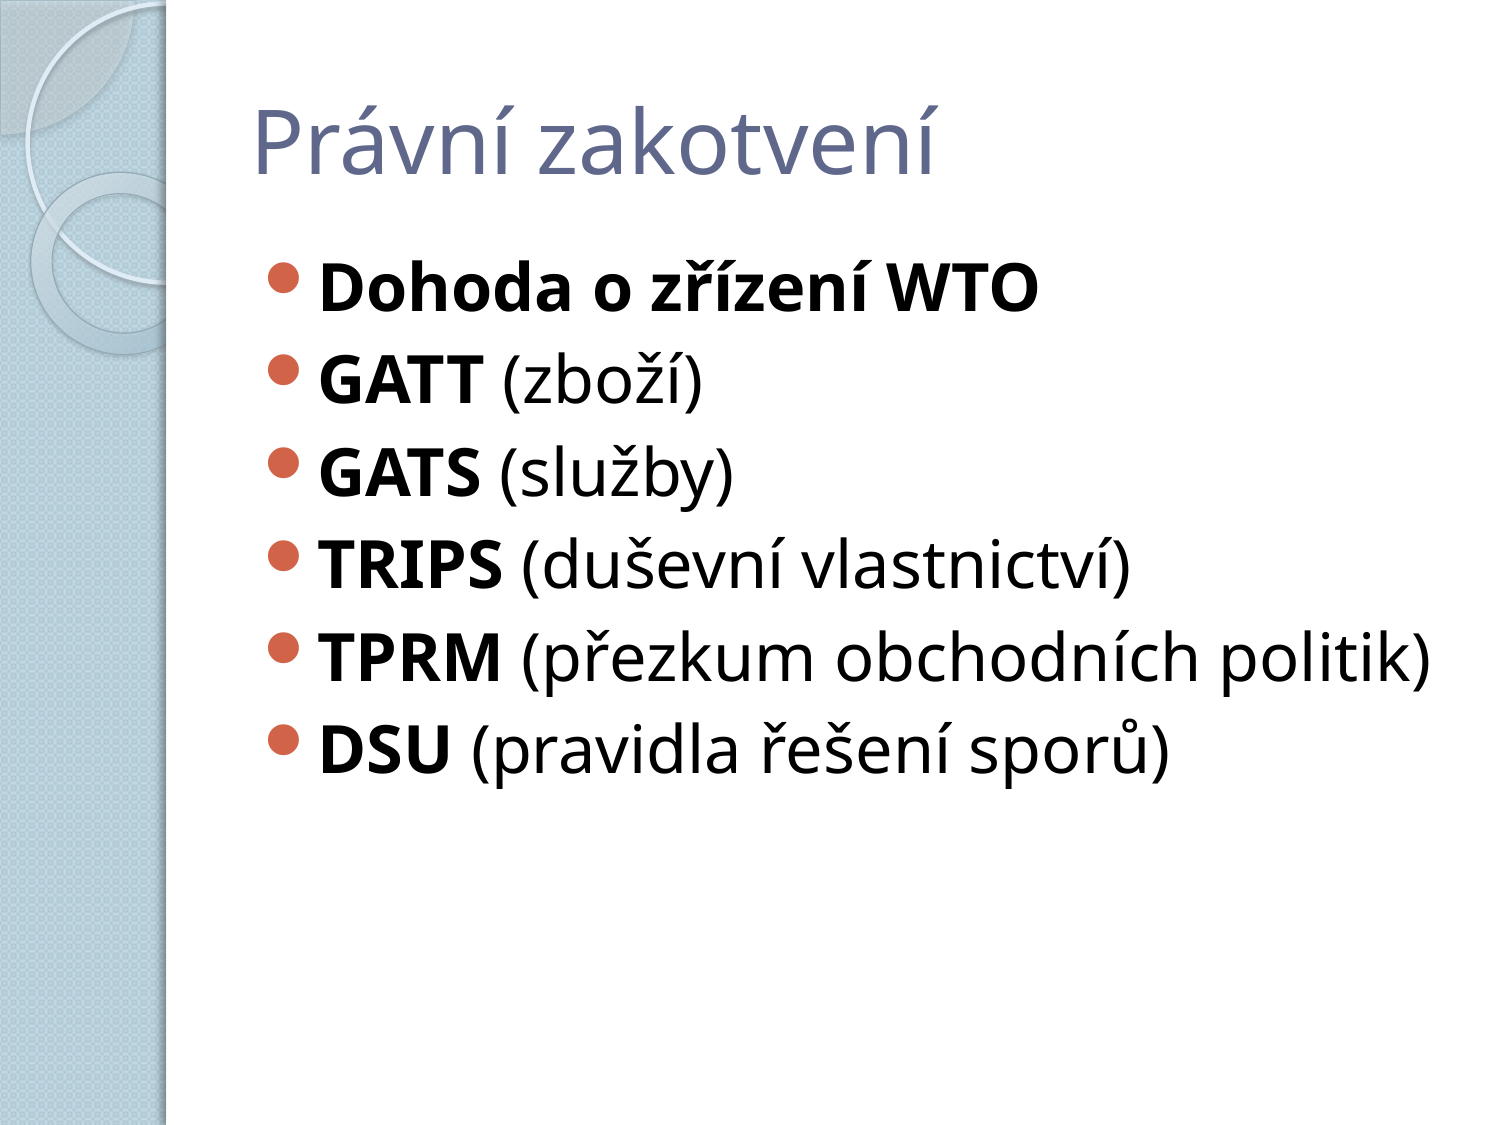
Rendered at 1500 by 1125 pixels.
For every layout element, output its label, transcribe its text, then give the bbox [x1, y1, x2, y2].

list Dohoda o zřízení WTO GATT (zboží) GATS (služby) TRIPS (duševní vlastnictví) TPRM (přezkum obchodních politik) DSU (pravidla řešení sporů) [235, 237, 1466, 1025]
title Právní zakotvení [235, 45, 1466, 233]
